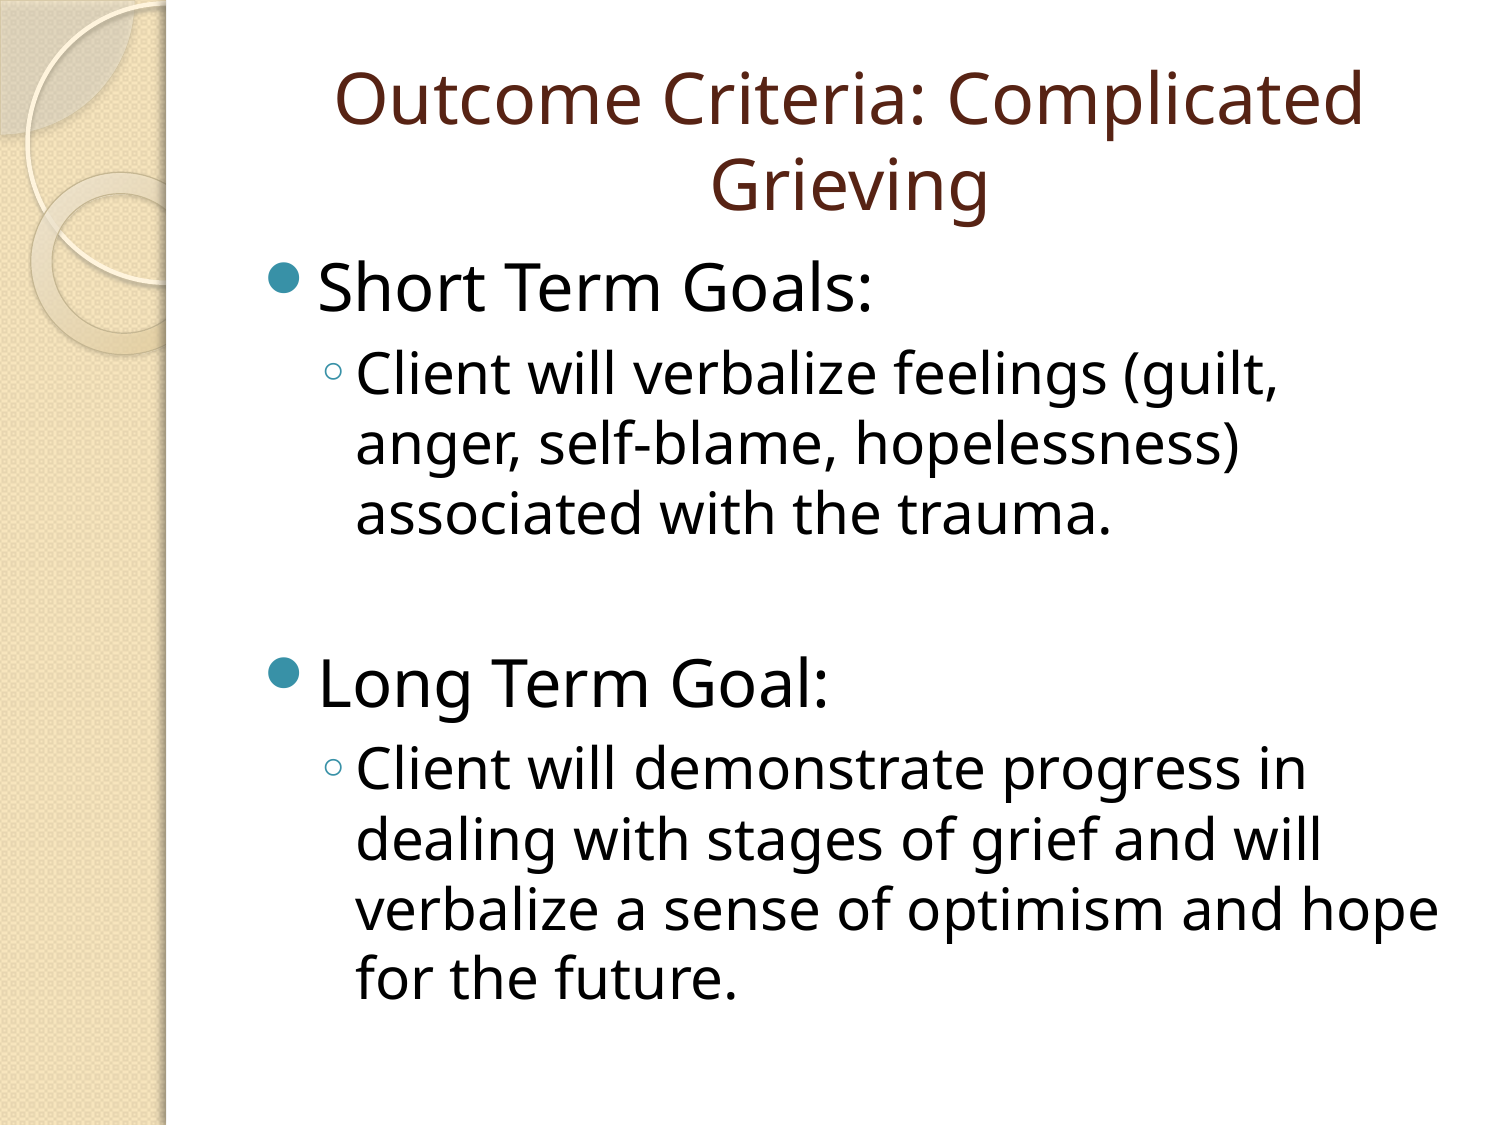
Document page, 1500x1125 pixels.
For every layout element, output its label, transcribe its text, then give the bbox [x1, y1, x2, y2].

list Short Term Goals: Client will verbalize feelings (guilt, anger, self-blame, hopelessness) associated with the trauma. Long Term Goal: Client will demonstrate progress in dealing with stages of grief and will verbalize a sense of optimism and hope for the future. [235, 237, 1466, 1026]
title Outcome Criteria: Complicated Grieving [235, 45, 1466, 233]
